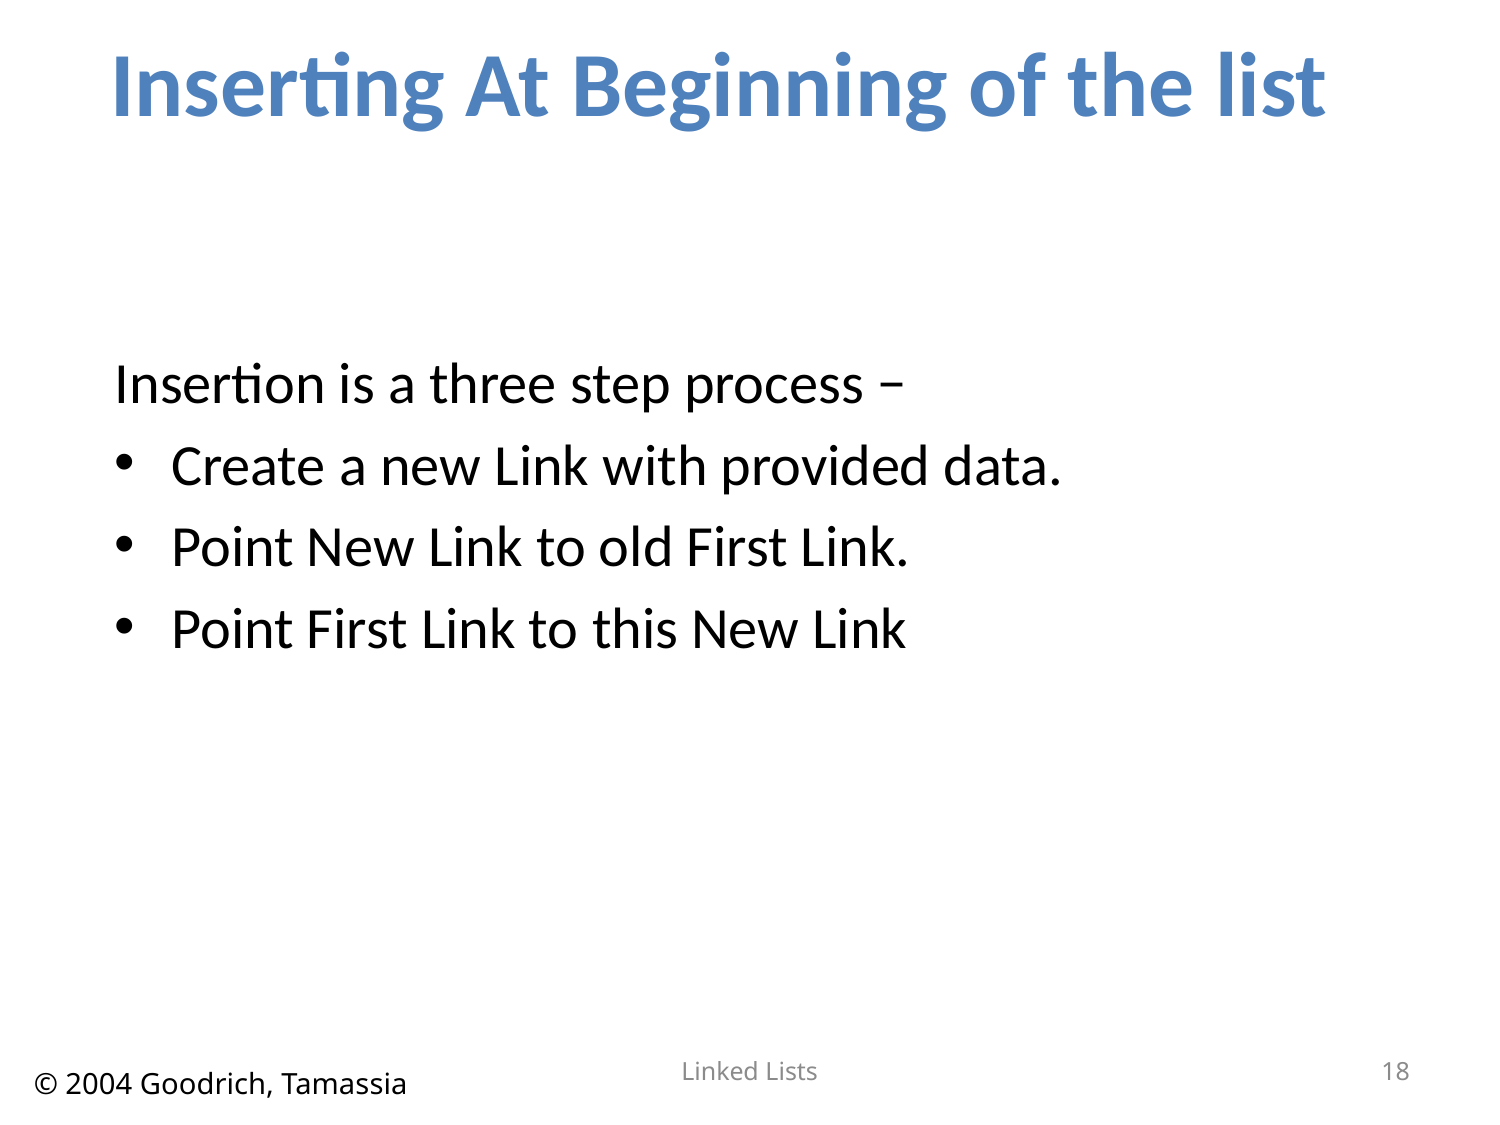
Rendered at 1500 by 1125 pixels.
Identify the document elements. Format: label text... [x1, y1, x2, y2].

footer Linked Lists [512, 1042, 988, 1103]
slide_number 18 [1074, 1042, 1425, 1103]
title Inserting At Beginning of the list [63, 45, 1376, 200]
list Insertion is a three step process − Create a new Link with provided data. Point New Link to old First Link. Point First Link to this New Link [99, 337, 1500, 713]
